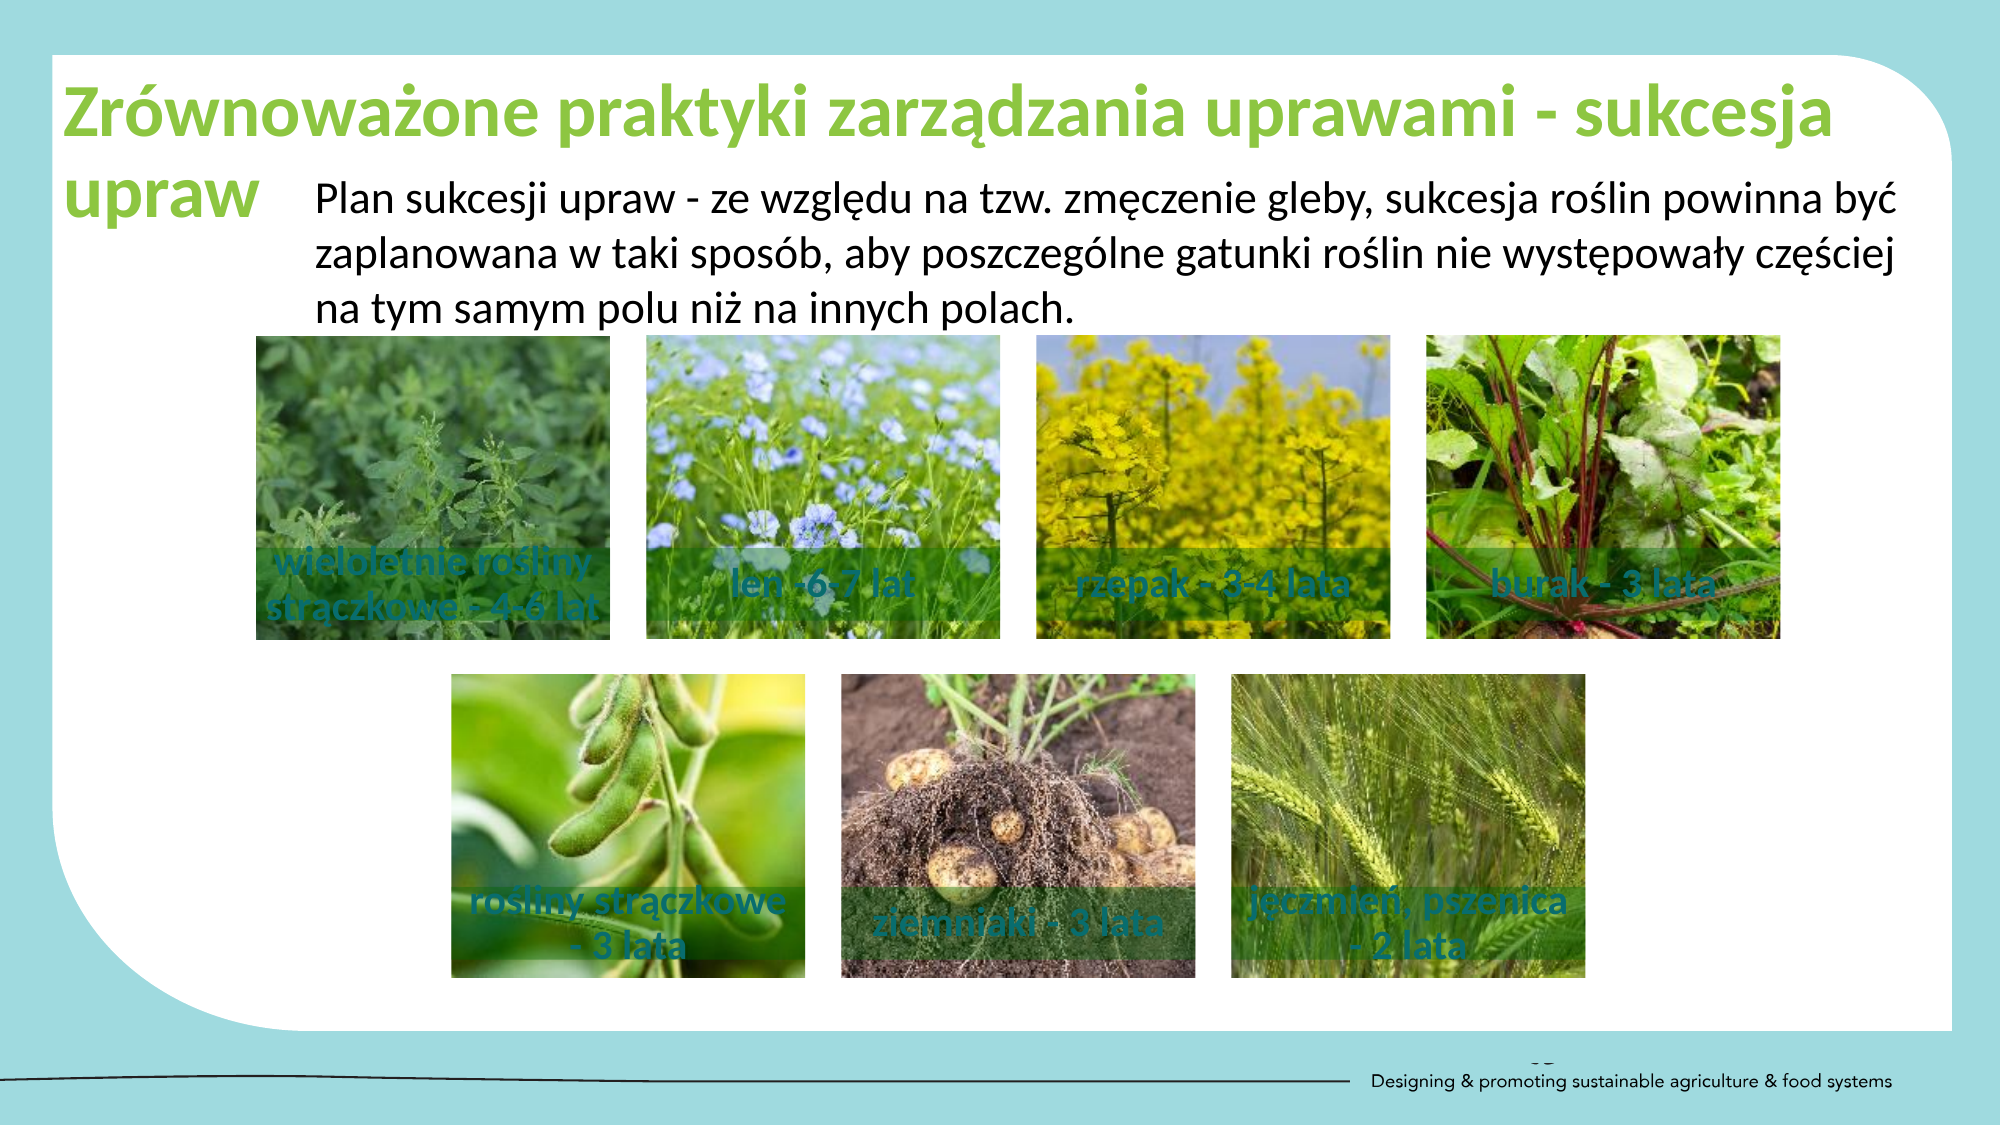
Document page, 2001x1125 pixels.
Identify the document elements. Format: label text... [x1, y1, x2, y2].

list Zrównoważone praktyki zarządzania uprawami - sukcesja upraw [48, 64, 1973, 197]
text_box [255, 263, 1781, 1050]
text_box Plan sukcesji upraw - ze względu na tzw. zmęczenie gleby, sukcesja roślin powinna być zaplanowana w taki sposób, aby poszczególne gatunki roślin nie występowały częściej na tym samym polu niż na innych polach. [300, 159, 1952, 340]
picture [1332, 1063, 1914, 1105]
